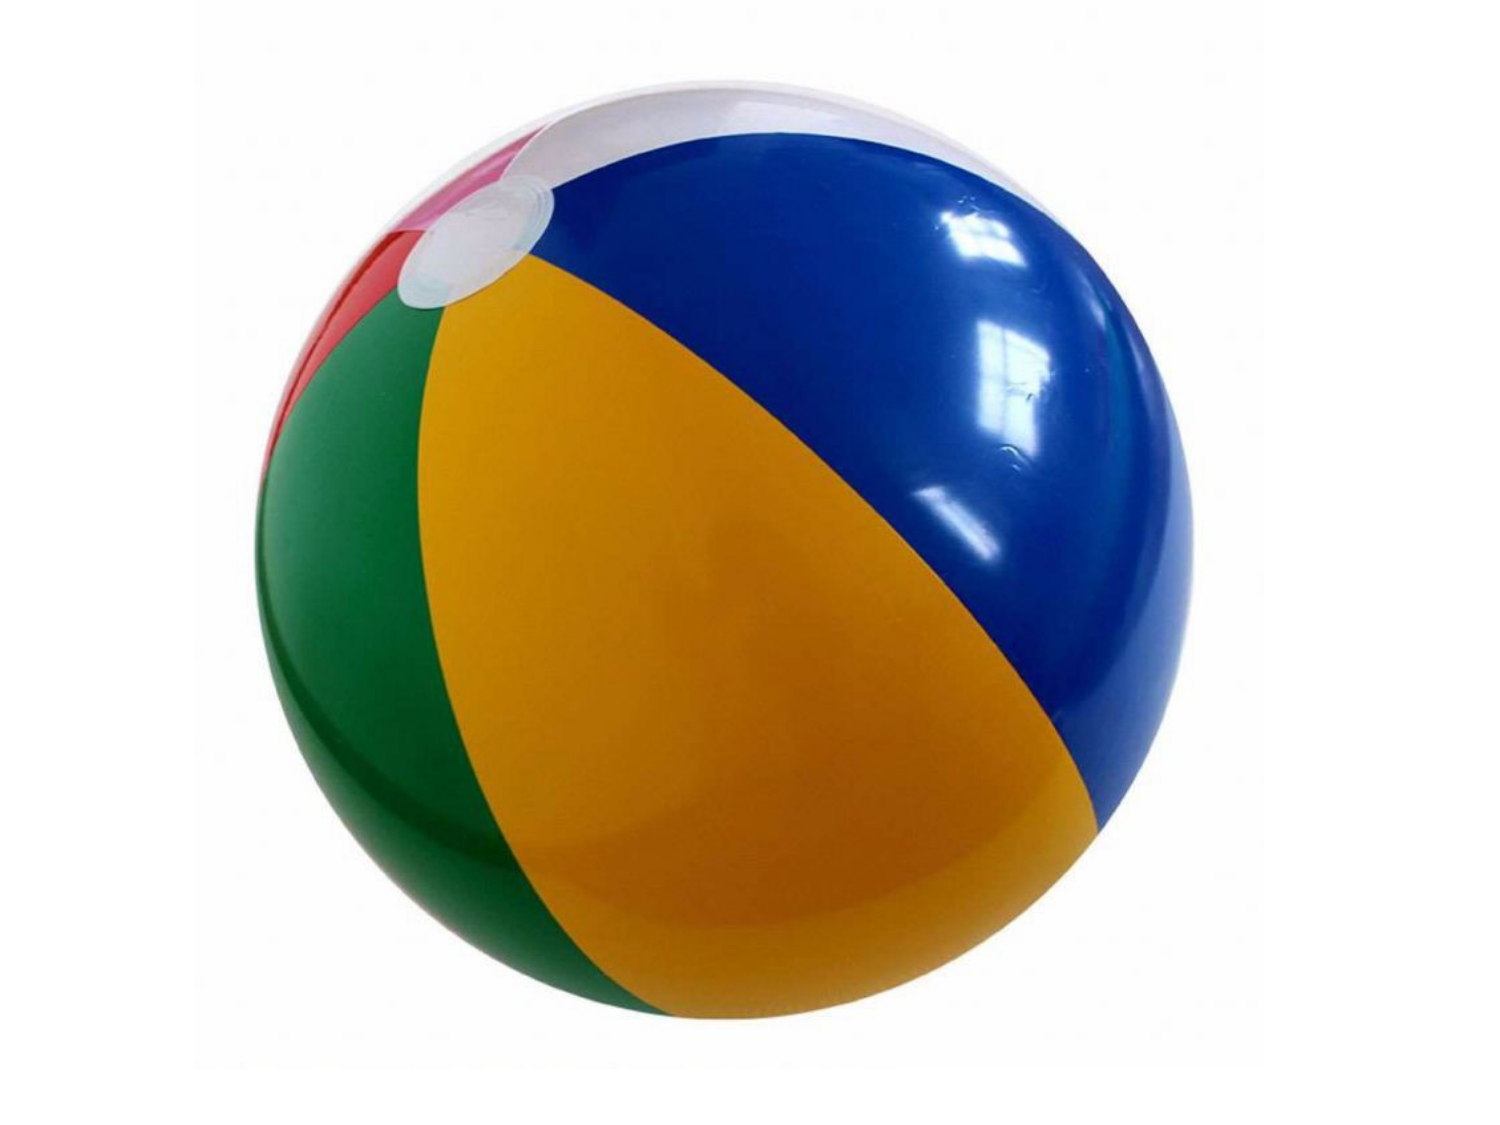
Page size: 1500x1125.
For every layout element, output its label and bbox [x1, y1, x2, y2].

picture [194, 0, 1264, 1070]
